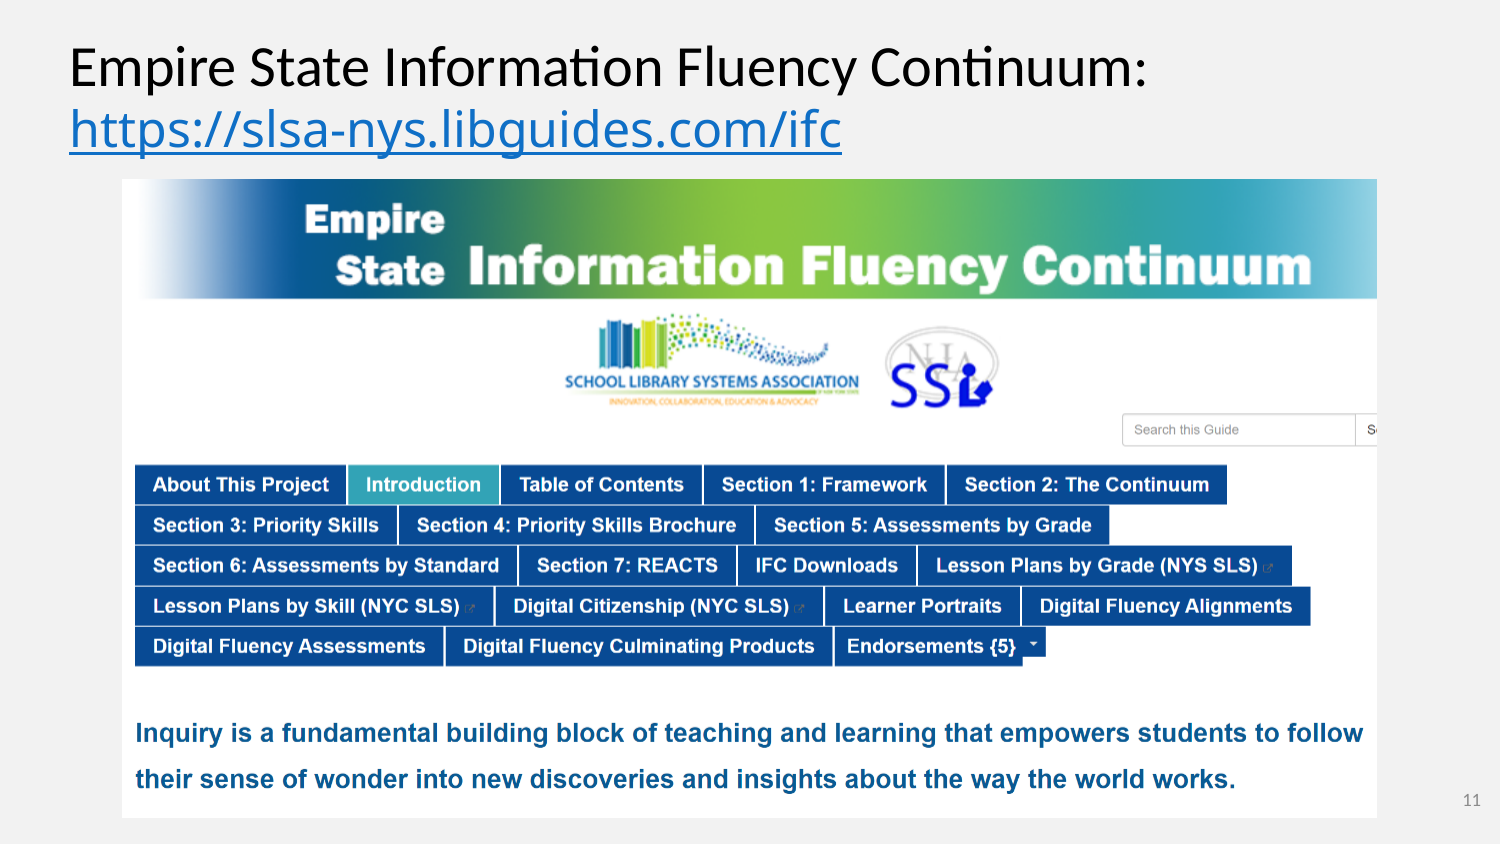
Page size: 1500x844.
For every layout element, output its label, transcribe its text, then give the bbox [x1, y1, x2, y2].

slide_number 11 [1426, 766, 1482, 832]
title Empire State Information Fluency Continuum: https://slsa-nys.libguides.com/ifc [69, 99, 1431, 161]
picture [122, 179, 1377, 818]
